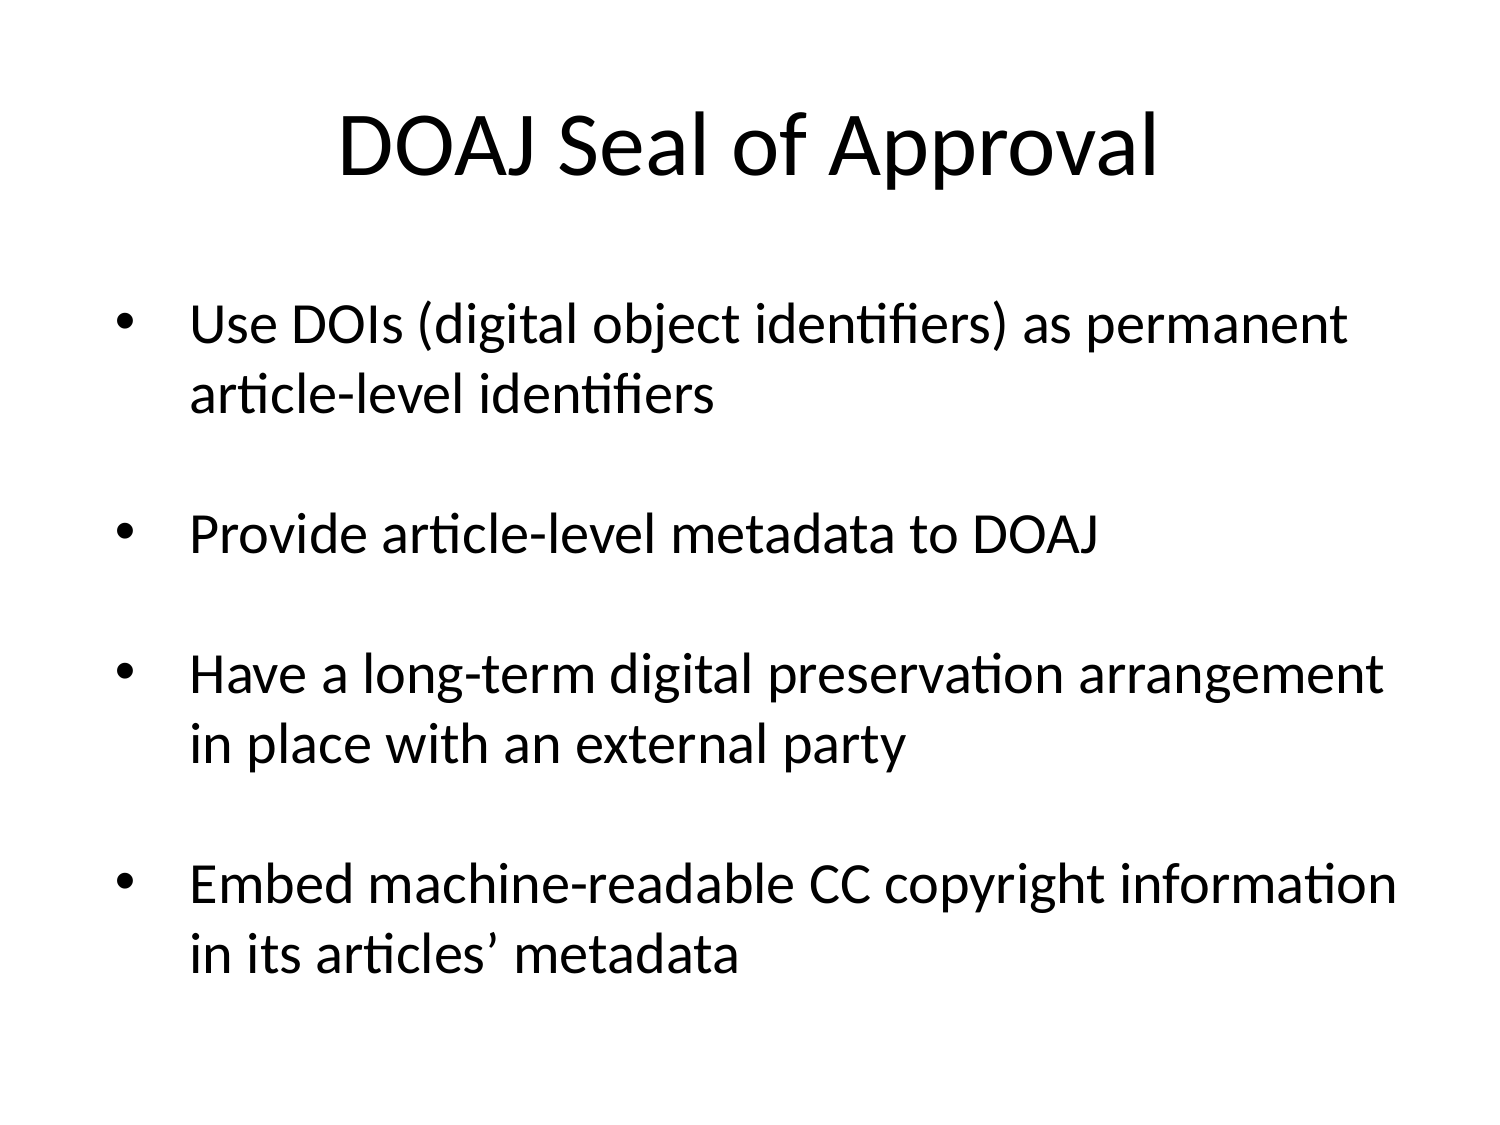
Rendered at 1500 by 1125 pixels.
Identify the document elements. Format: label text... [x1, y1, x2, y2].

text_box Use DOIs (digital object identifiers) as permanent article-level identifiers Provide article-level metadata to DOAJ Have a long-term digital preservation arrangement in place with an external party Embed machine-readable CC copyright information in its articles’ metadata [99, 277, 1425, 993]
title DOAJ Seal of Approval [75, 45, 1425, 233]
